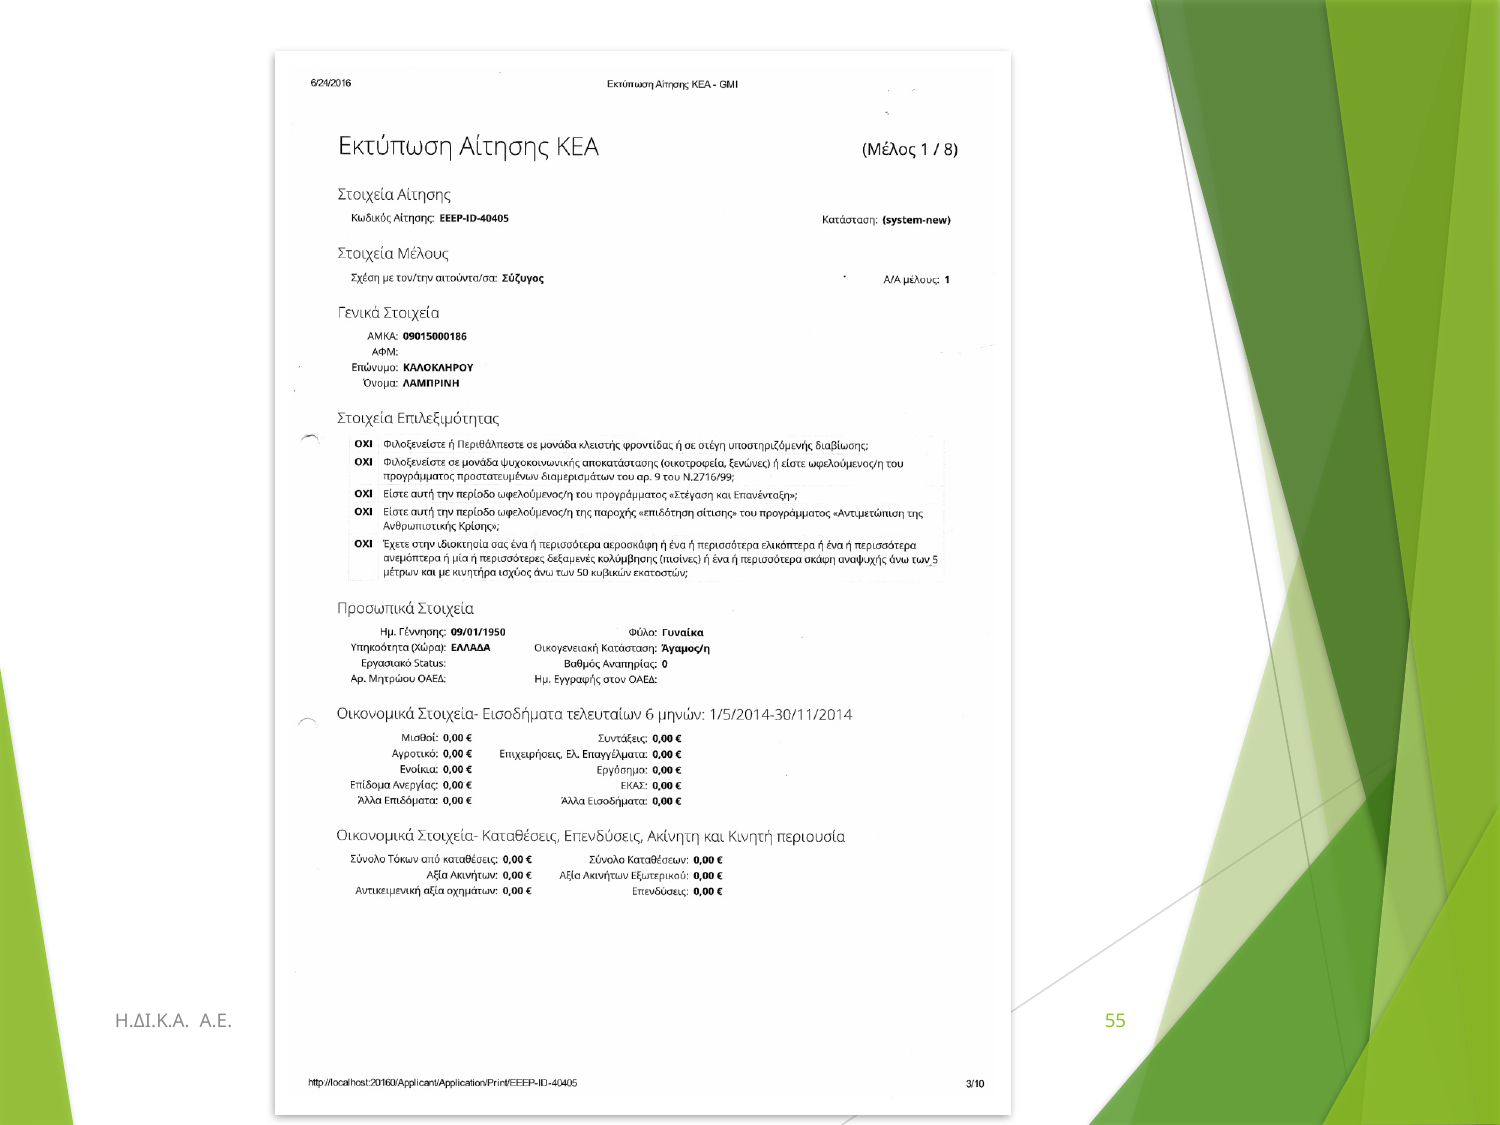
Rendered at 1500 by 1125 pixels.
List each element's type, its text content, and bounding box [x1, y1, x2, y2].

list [288, 65, 997, 1101]
slide_number 55 [1057, 991, 1142, 1051]
footer Η.ΔΙ.Κ.Α. Α.Ε. [99, 991, 283, 1051]
